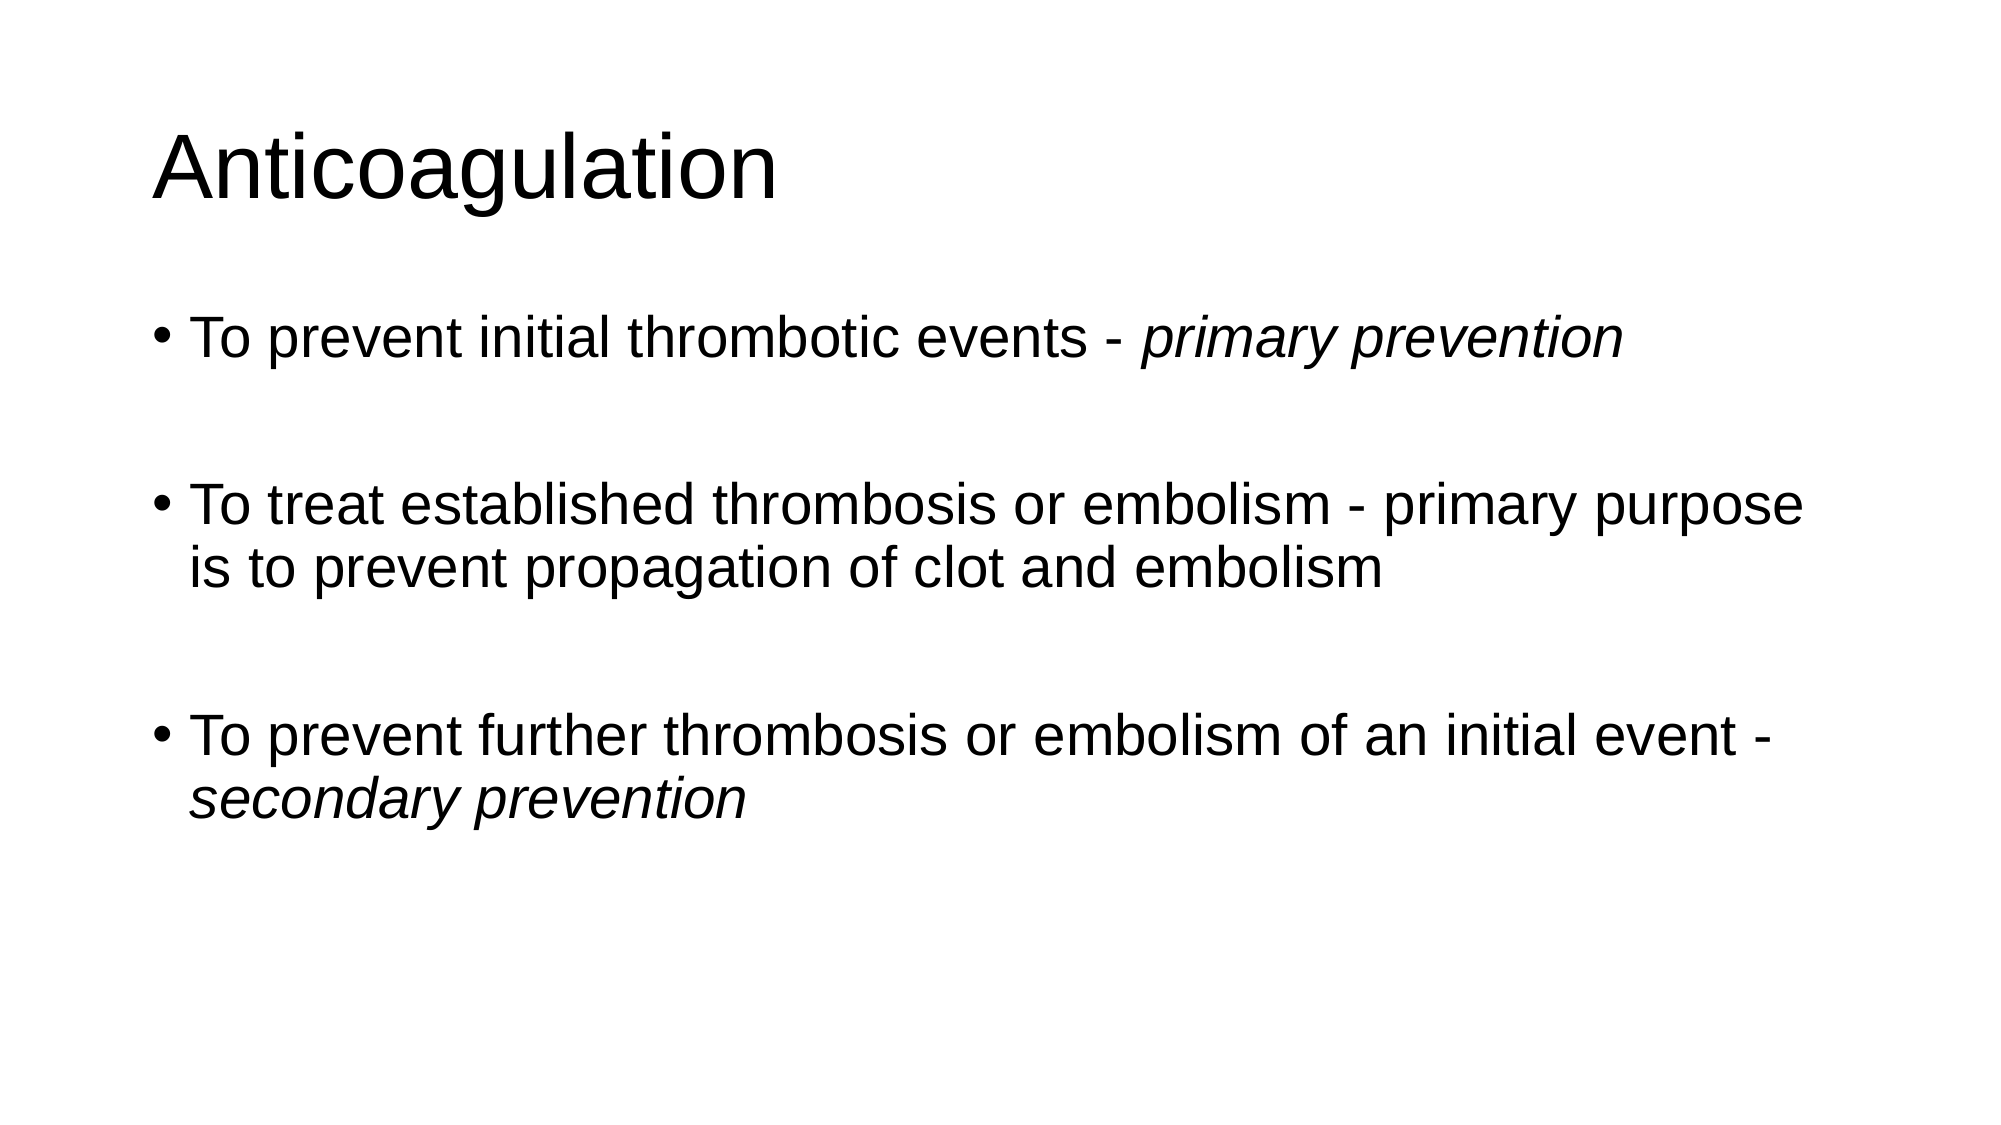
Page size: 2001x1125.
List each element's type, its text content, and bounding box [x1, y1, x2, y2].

list To prevent initial thrombotic events - primary prevention To treat established thrombosis or embolism - primary purpose is to prevent propagation of clot and embolism To prevent further thrombosis or embolism of an initial event - secondary prevention [137, 299, 1863, 1014]
title Anticoagulation [137, 59, 1863, 278]
